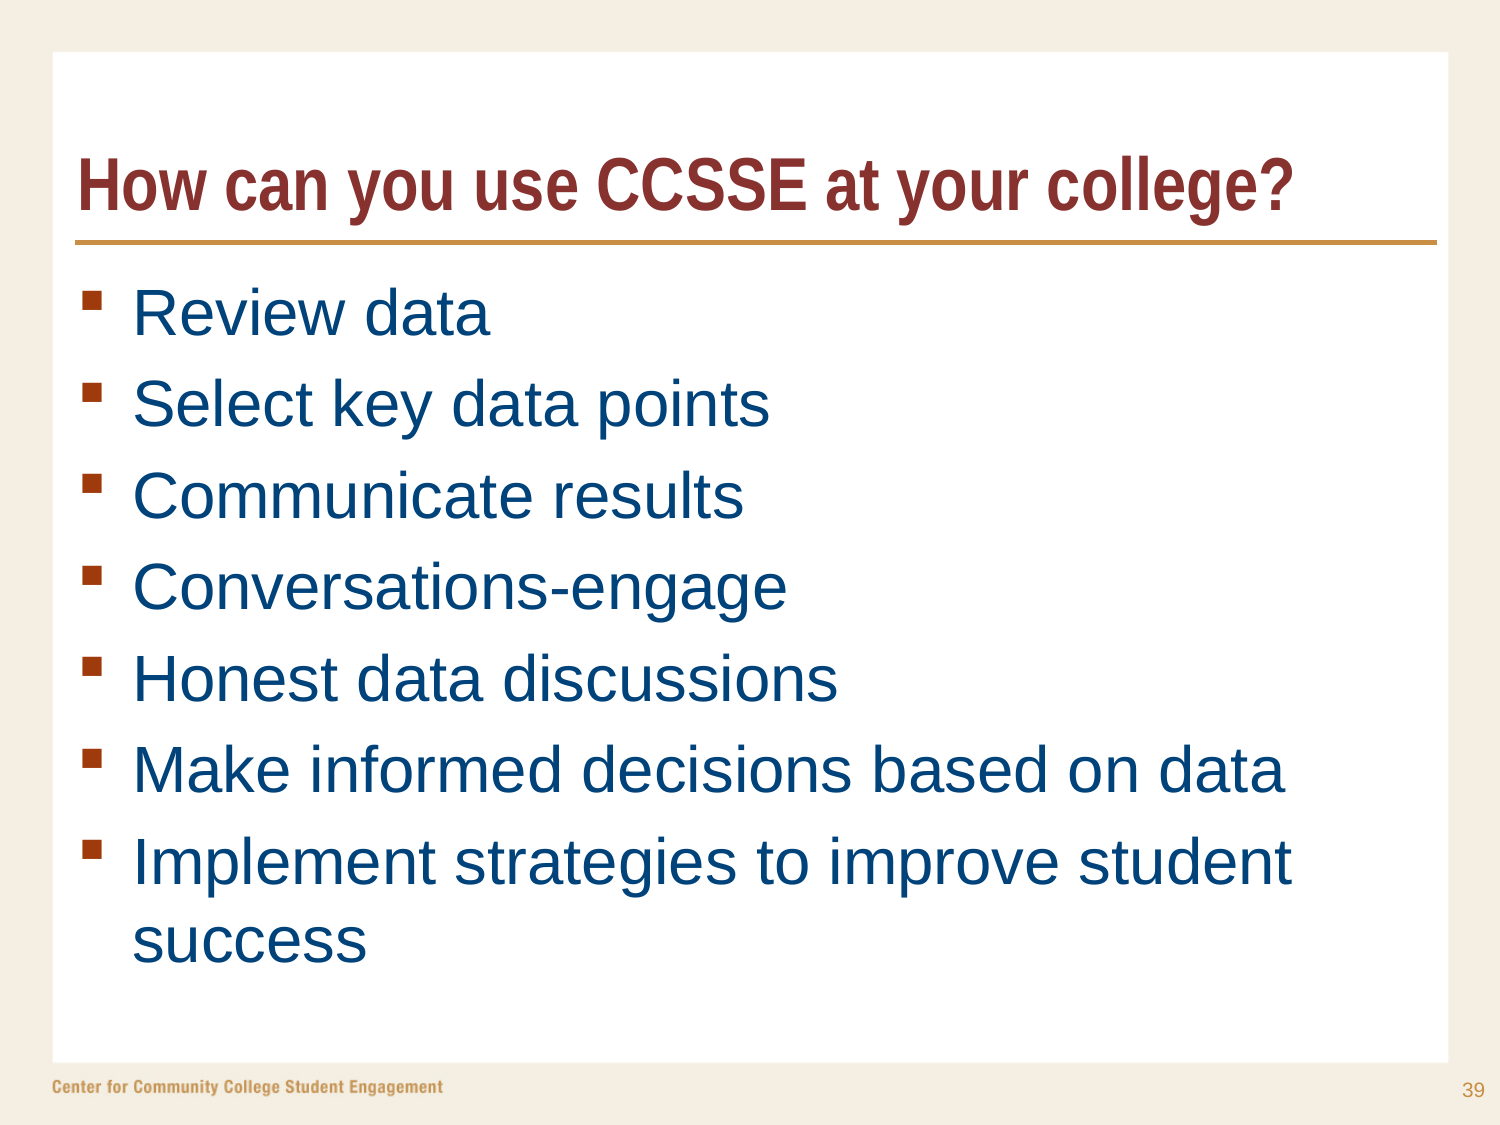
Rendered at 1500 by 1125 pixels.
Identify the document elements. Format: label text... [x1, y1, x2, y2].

slide_number 39 [1400, 1062, 1500, 1116]
list Review data Select key data points Communicate results Conversations-engage Honest data discussions Make informed decisions based on data Implement strategies to improve student success [62, 262, 1437, 988]
title How can you use CCSSE at your college? [62, 137, 1475, 325]
picture [0, 0, 1500, 1125]
